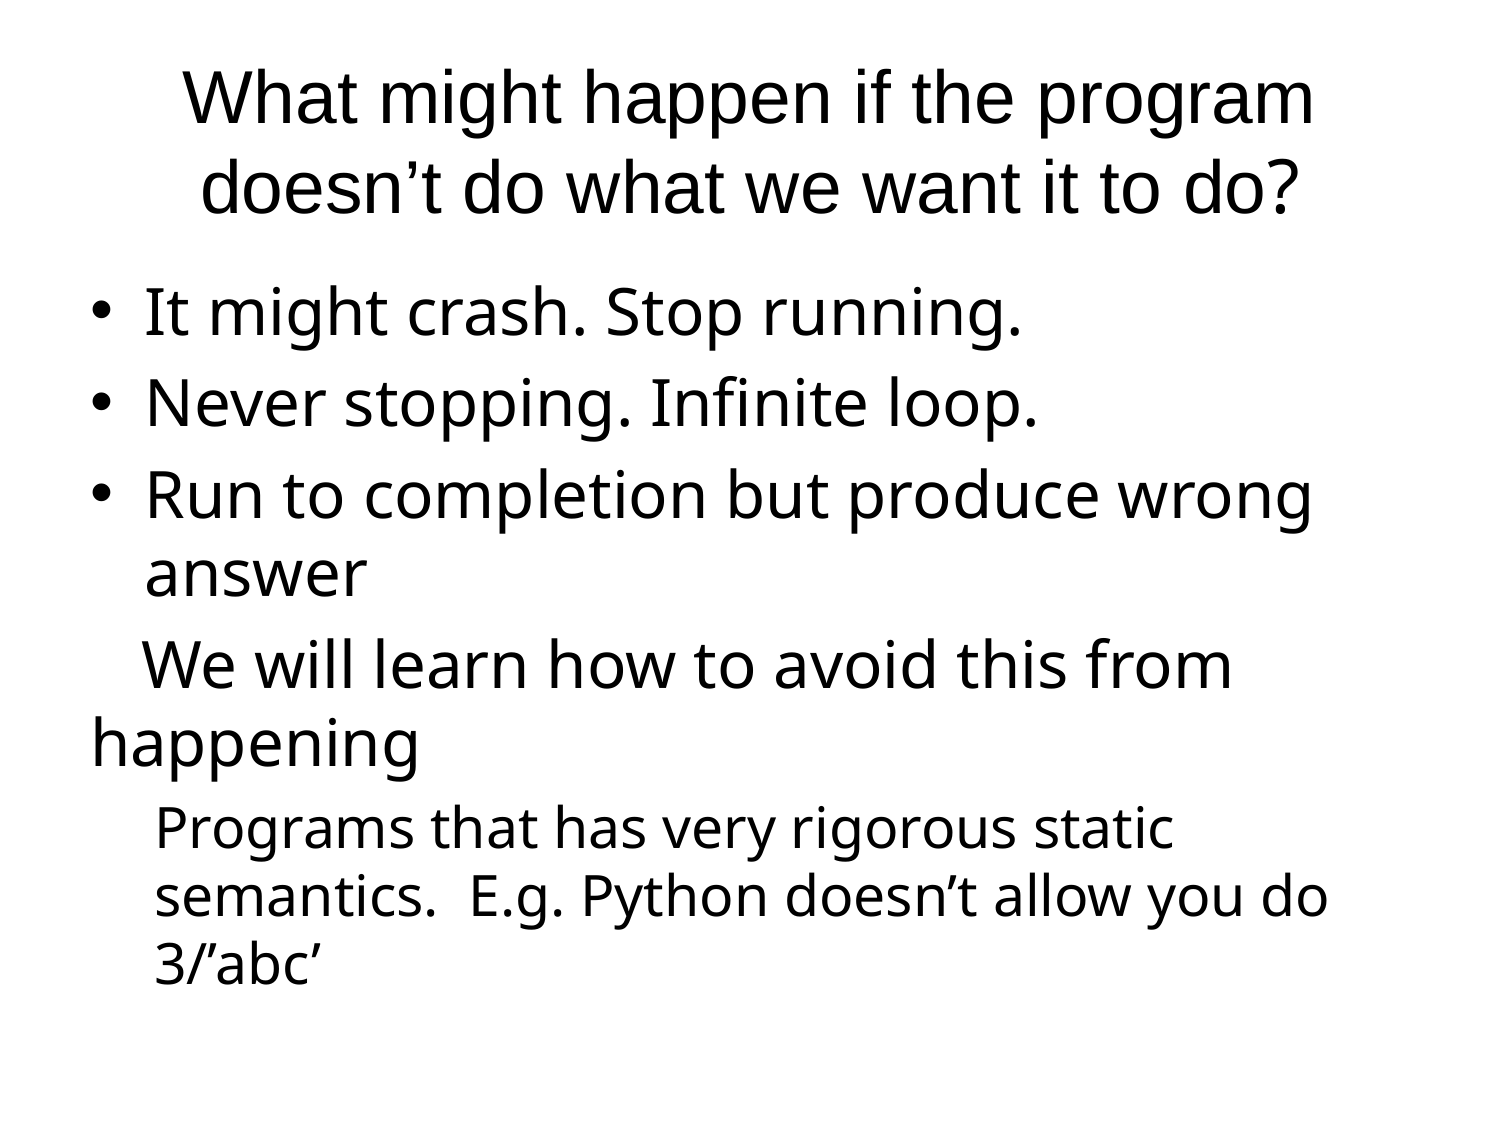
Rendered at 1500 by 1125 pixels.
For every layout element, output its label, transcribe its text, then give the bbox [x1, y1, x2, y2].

list It might crash. Stop running. Never stopping. Infinite loop. Run to completion but produce wrong answer We will learn how to avoid this from happening Programs that has very rigorous static semantics. E.g. Python doesn’t allow you do 3/’abc’ [75, 262, 1425, 1005]
title What might happen if the program doesn’t do what we want it to do? [75, 45, 1425, 233]
